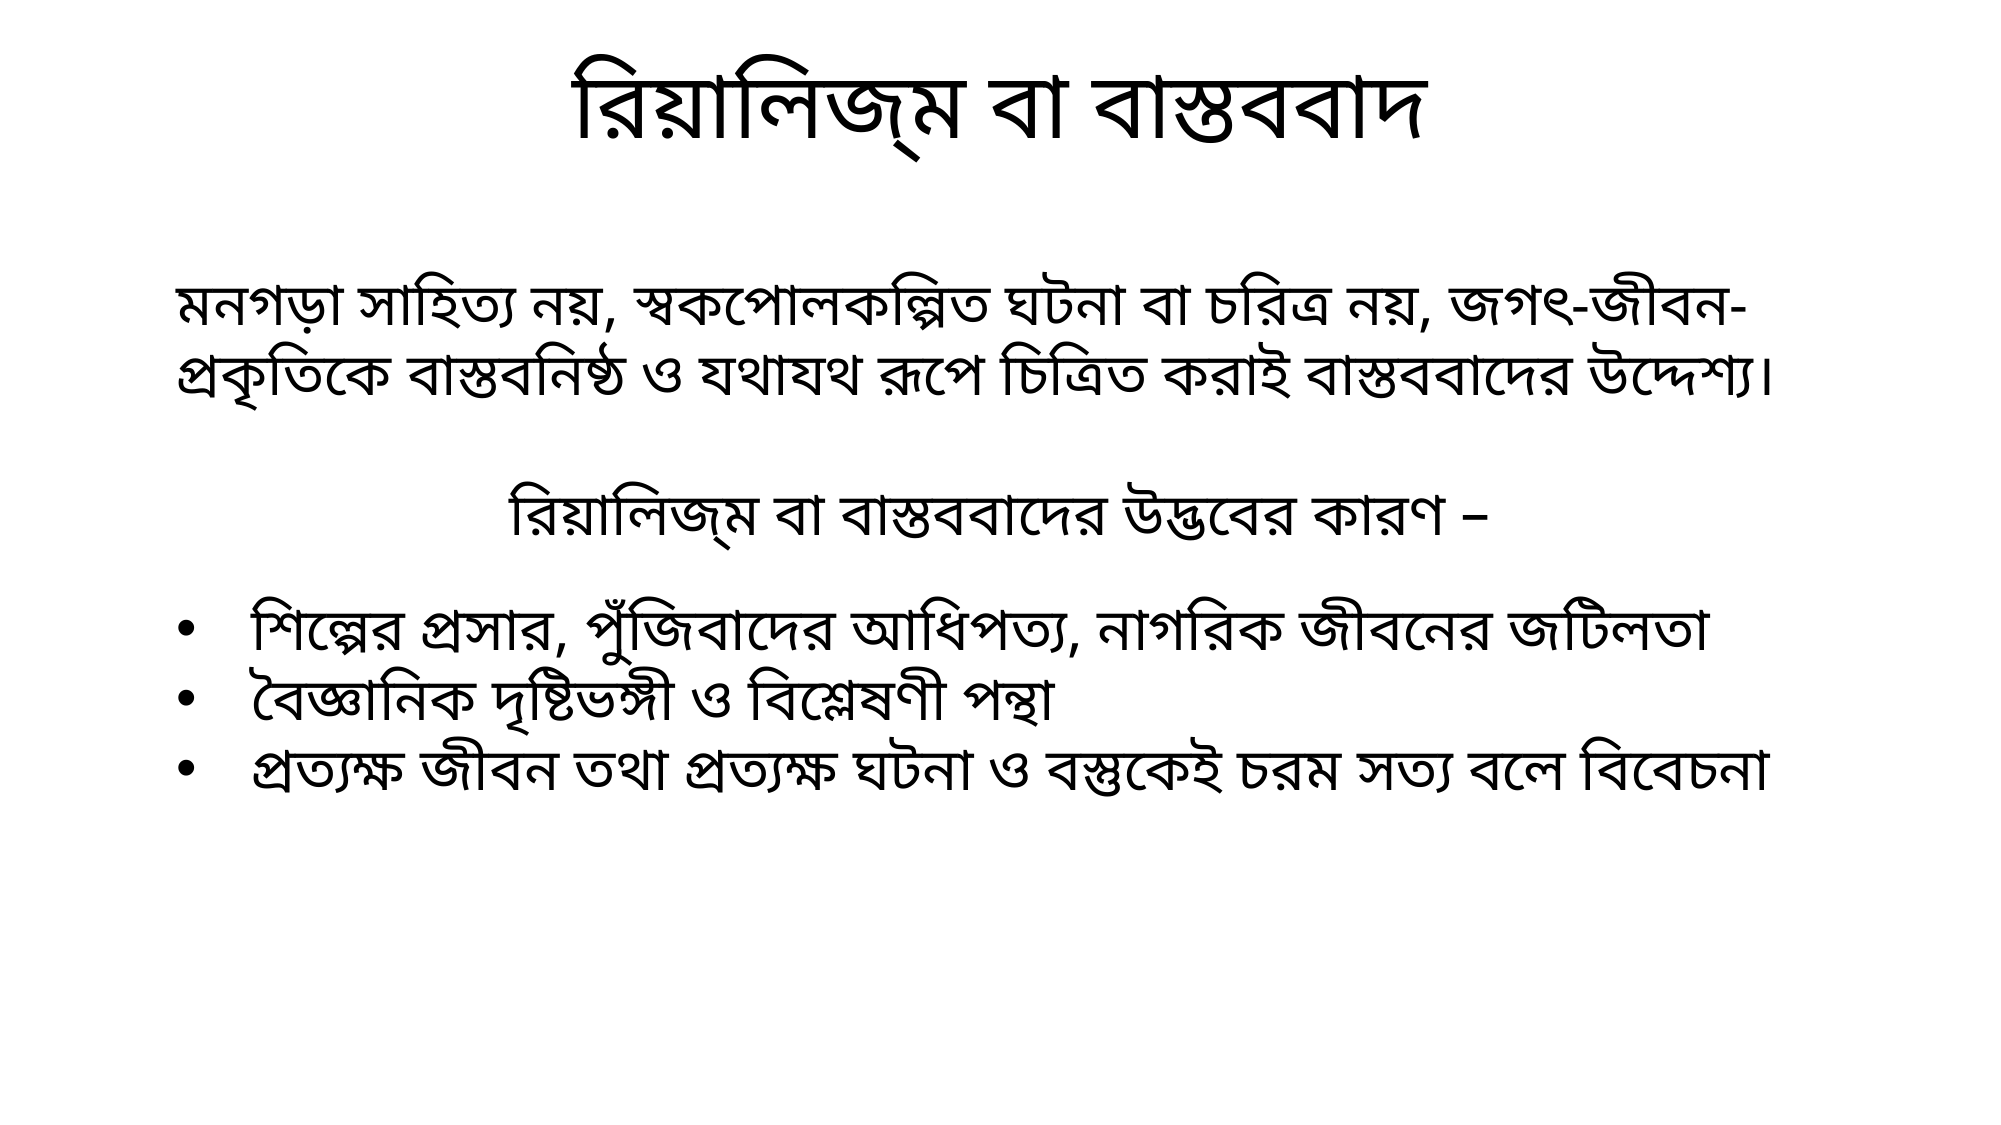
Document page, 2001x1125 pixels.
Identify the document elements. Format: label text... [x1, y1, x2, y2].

text_box রিয়ালিজ্‌ম বা বাস্তববাদ মনগড়া সাহিত্য নয়, স্বকপোলকল্পিত ঘটনা বা চরিত্র নয়, জগৎ-জীবন-প্রকৃতিকে বাস্তবনিষ্ঠ ও যথাযথ রূপে চিত্রিত করাই বাস্তববাদের উদ্দেশ্য। রিয়ালিজ্‌ম বা বাস্তববাদের উদ্ভবের কারণ – শিল্পের প্রসার, পুঁজিবাদের আধিপত্য, নাগরিক জীবনের জটিলতা বৈজ্ঞানিক দৃষ্টিভঙ্গী ও বিশ্লেষণী পন্থা প্রত্যক্ষ জীবন তথা প্রত্যক্ষ ঘটনা ও বস্তুকেই চরম সত্য বলে বিবেচনা [162, 39, 1838, 1125]
